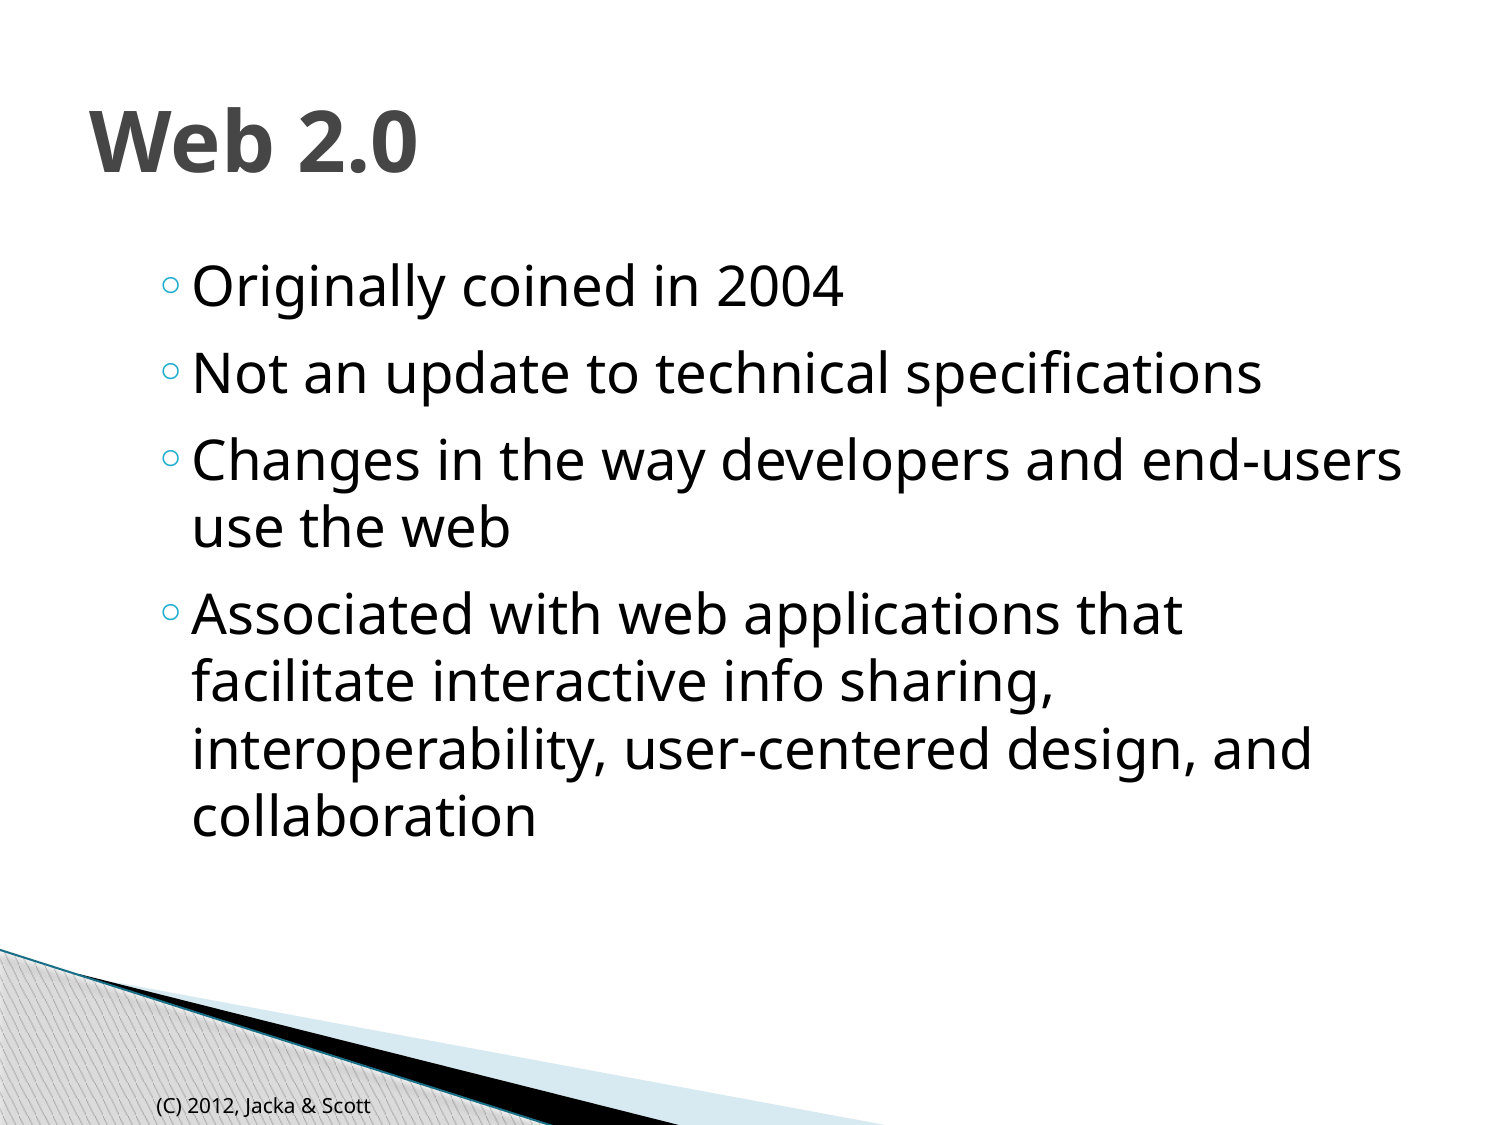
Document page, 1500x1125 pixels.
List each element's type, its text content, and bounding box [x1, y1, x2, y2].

title Web 2.0 [75, 45, 1425, 233]
footer (C) 2012, Jacka & Scott [0, 1065, 386, 1125]
list Originally coined in 2004 Not an update to technical specifications Changes in the way developers and end-users use the web Associated with web applications that facilitate interactive info sharing, interoperability, user-centered design, and collaboration [75, 243, 1425, 986]
